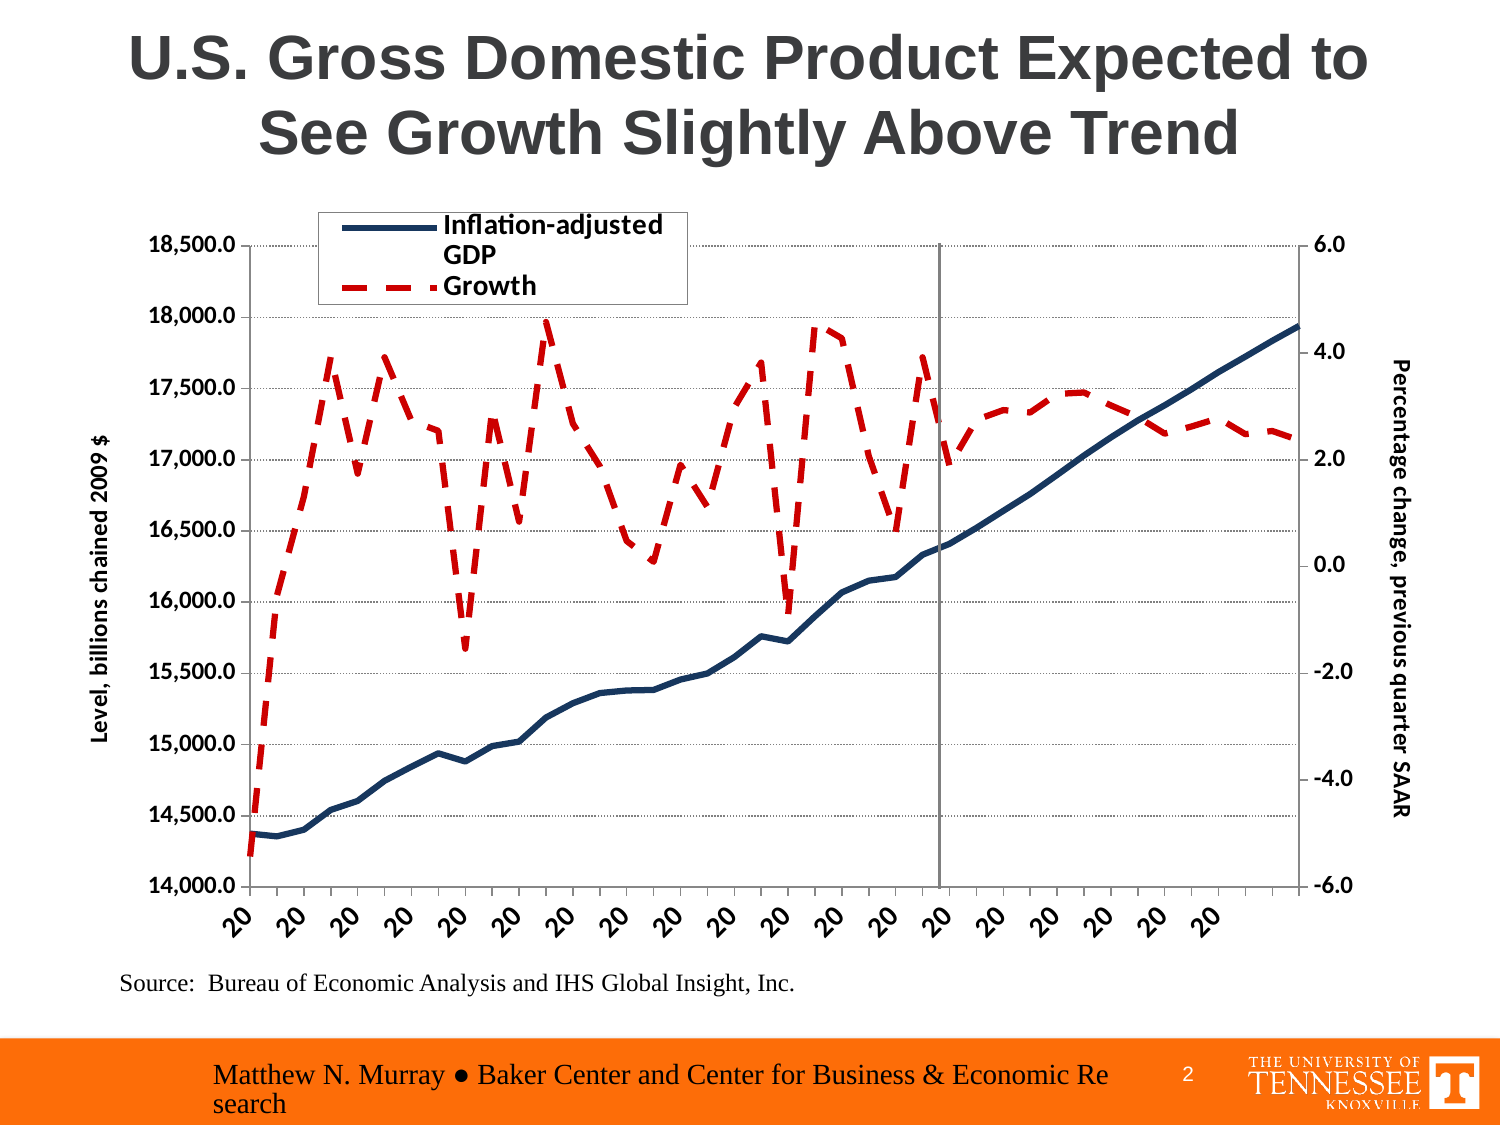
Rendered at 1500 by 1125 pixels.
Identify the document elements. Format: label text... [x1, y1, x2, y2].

chart [74, 212, 1426, 956]
text_box Source: Bureau of Economic Analysis and IHS Global Insight, Inc. [104, 964, 1030, 1004]
slide_number 2 [1148, 1042, 1209, 1103]
title U.S. Gross Domestic Product Expected to See Growth Slightly Above Trend [75, 47, 1425, 211]
footer Matthew N. Murray ● Baker Center and Center for Business & Economic Research [198, 1042, 1134, 1103]
